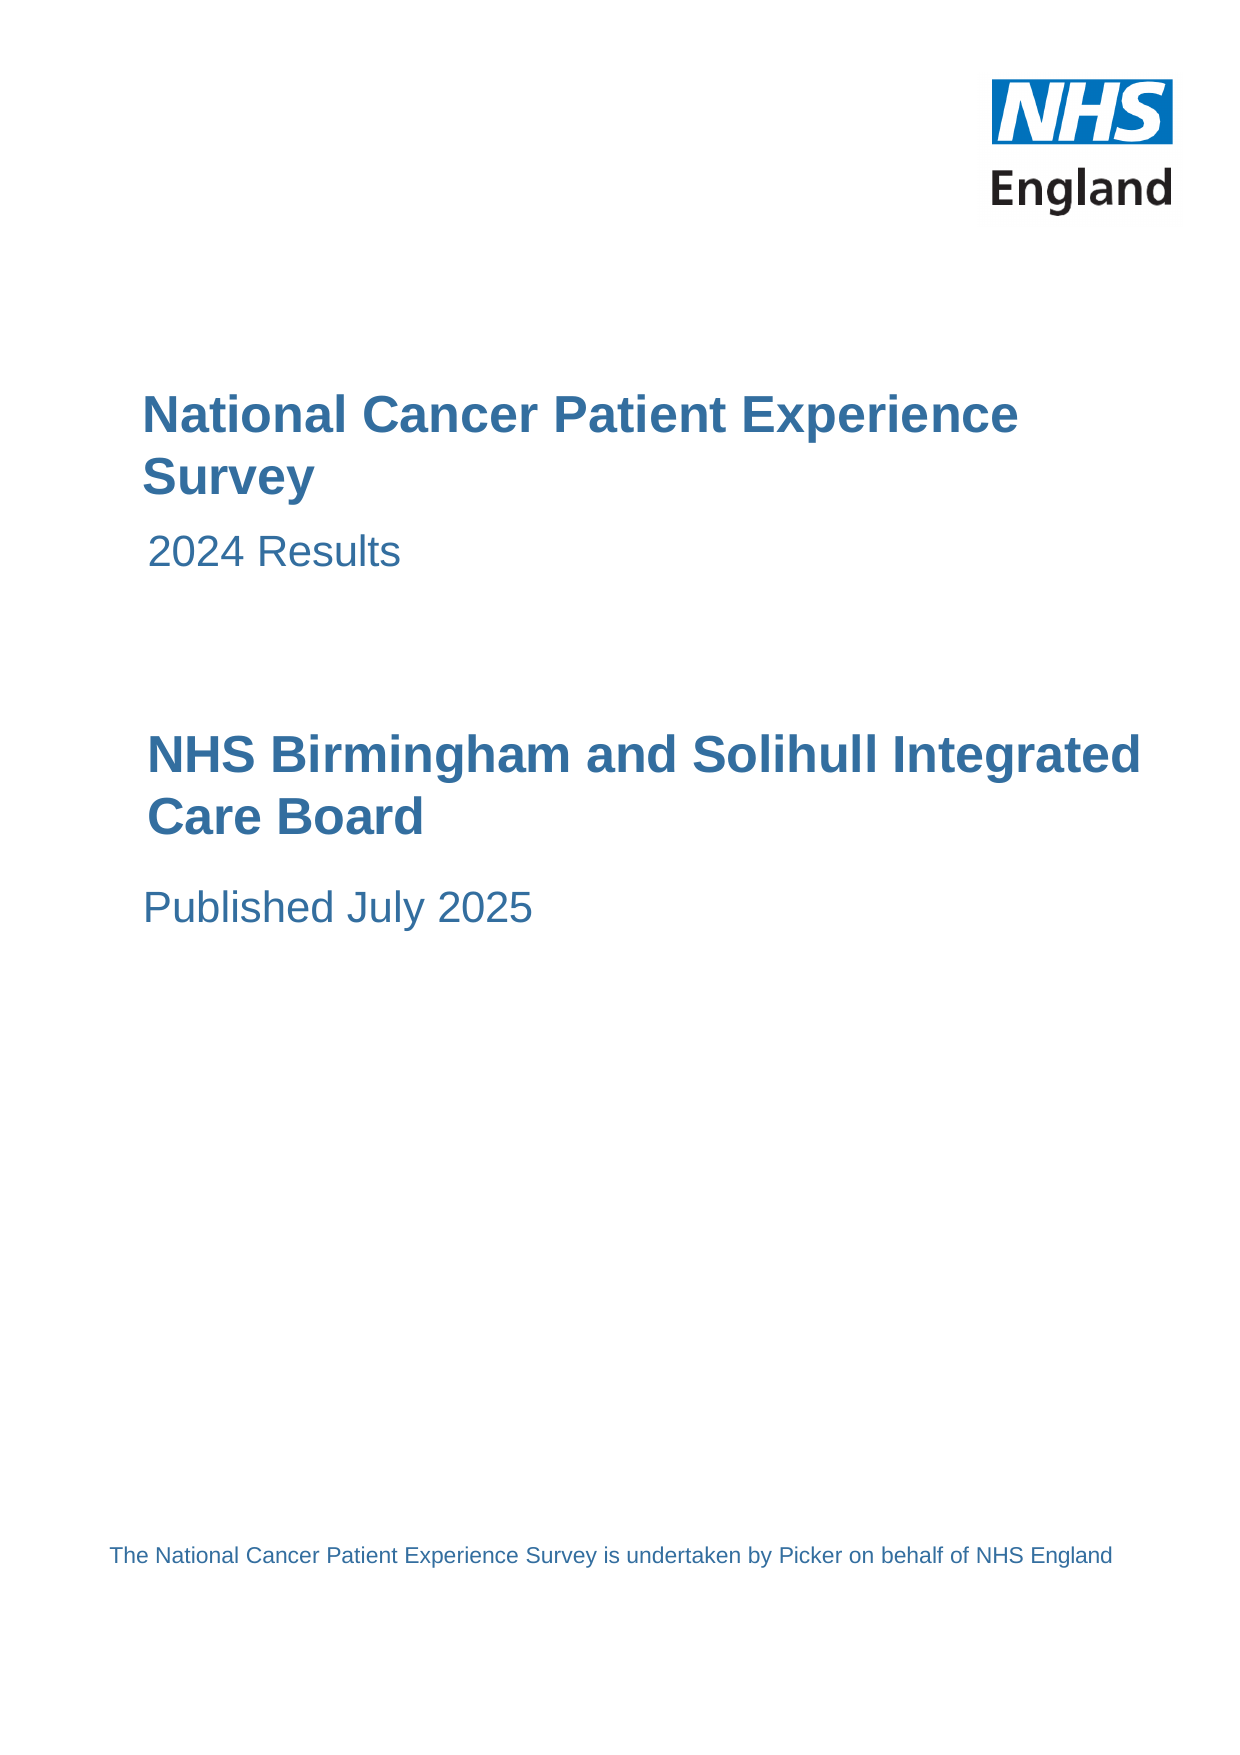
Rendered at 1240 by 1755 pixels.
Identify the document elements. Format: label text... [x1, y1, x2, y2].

text_box Published July 2025 [140, 877, 918, 932]
text_box 2024 Results [145, 520, 406, 575]
text_box NHS Birmingham and Solihull Integrated Care Board [145, 718, 1158, 846]
picture [977, 72, 1183, 228]
title National Cancer Patient Experience Survey [140, 378, 1033, 674]
text_box The National Cancer Patient Experience Survey is undertaken by Picker on behalf of NHS England [107, 1538, 1119, 1568]
